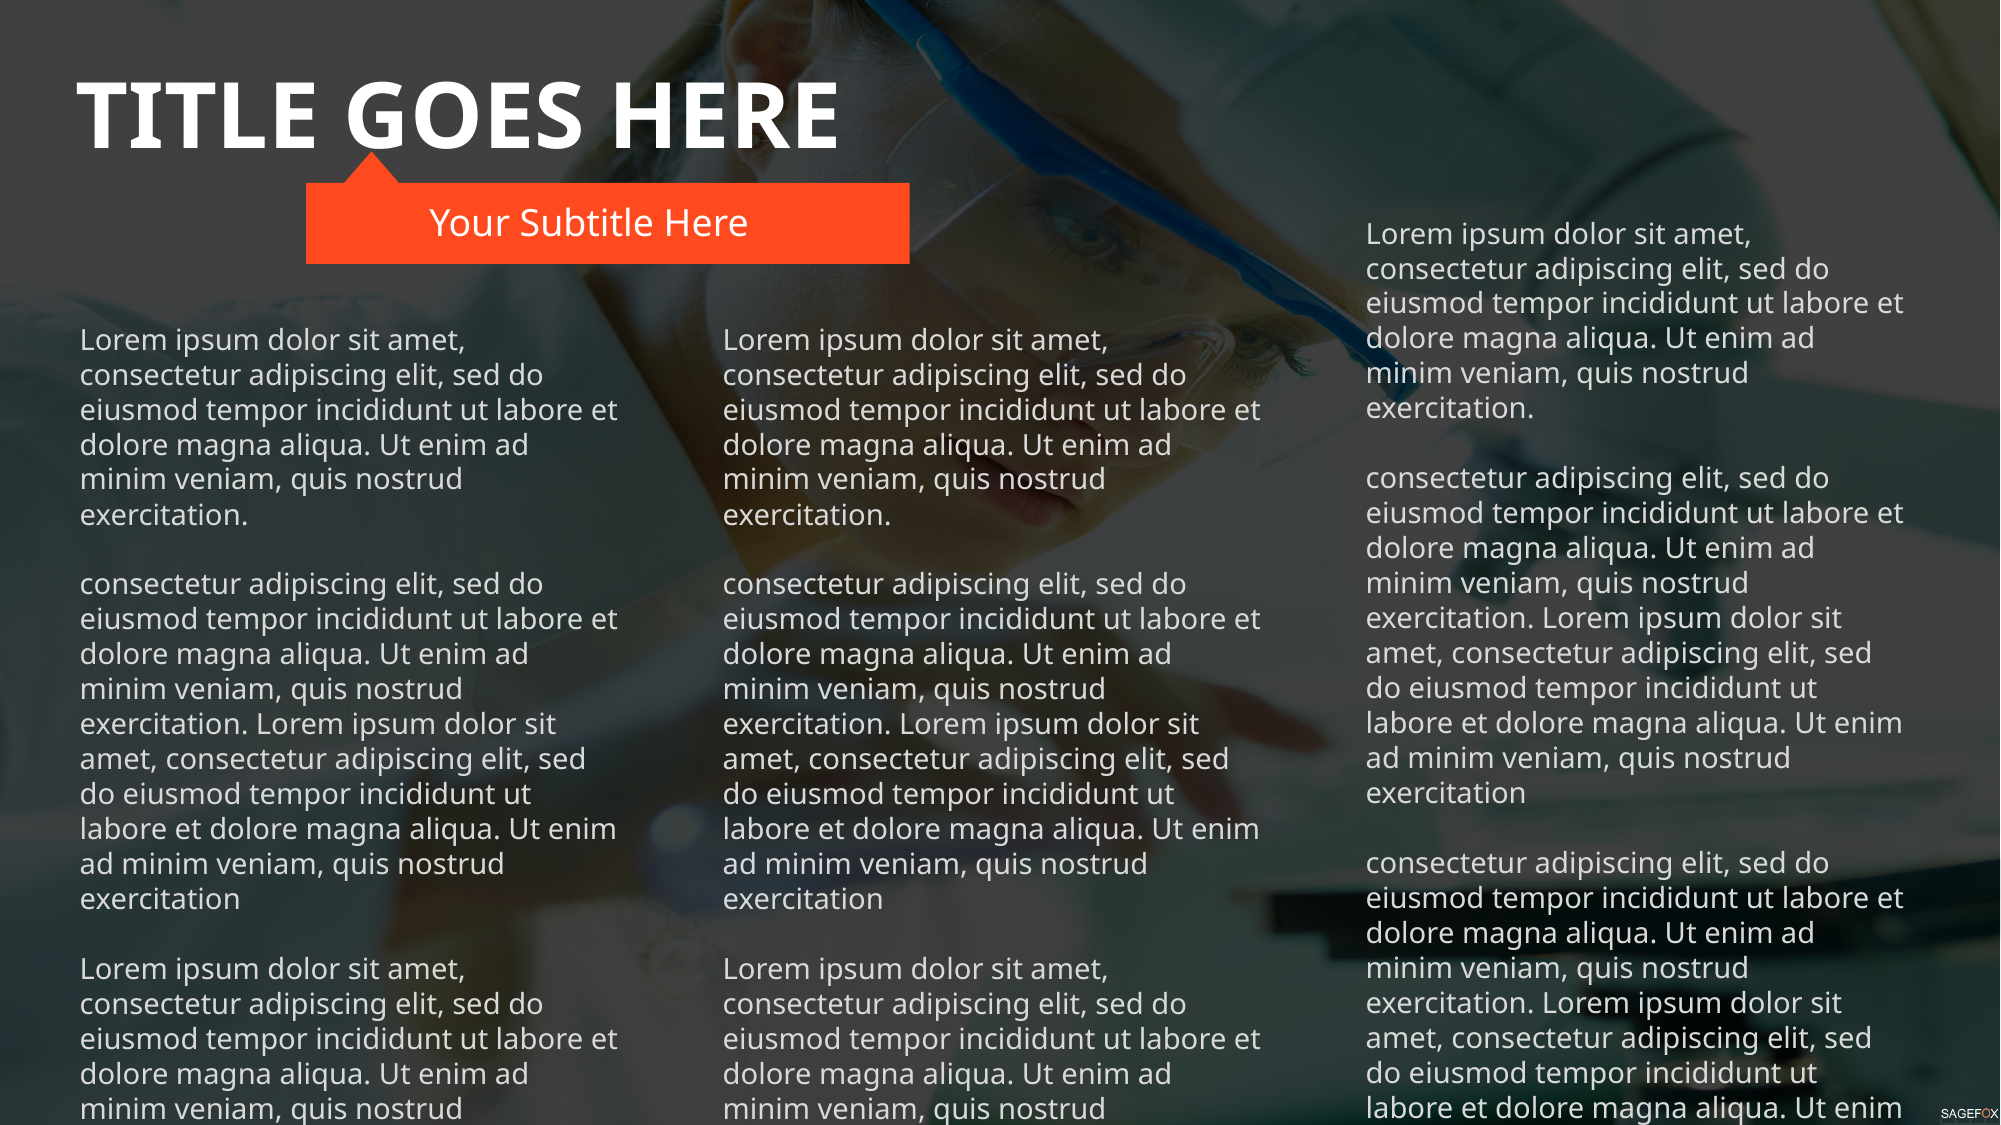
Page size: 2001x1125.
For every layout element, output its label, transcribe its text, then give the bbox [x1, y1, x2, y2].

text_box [306, 151, 910, 264]
picture [0, 0, 2001, 1125]
text_box TITLE GOES HERE [60, 49, 965, 175]
text_box Lorem ipsum dolor sit amet, consectetur adipiscing elit, sed do eiusmod tempor incididunt ut labore et dolore magna aliqua. Ut enim ad minim veniam, quis nostrud exercitation. consectetur adipiscing elit, sed do eiusmod tempor incididunt ut labore et dolore magna aliqua. Ut enim ad minim veniam, quis nostrud exercitation. Lorem ipsum dolor sit amet, consectetur adipiscing elit, sed do eiusmod tempor incididunt ut labore et dolore magna aliqua. Ut enim ad minim veniam, quis nostrud exercitation consectetur adipiscing elit, sed do eiusmod tempor incididunt ut labore et dolore magna aliqua. Ut enim ad minim veniam, quis nostrud exercitation. Lorem ipsum dolor sit amet, consectetur adipiscing elit, sed do eiusmod tempor incididunt ut labore et dolore magna aliqua. Ut enim ad minim veniam, quis nostrud exercitation [1350, 207, 1921, 1125]
text_box Lorem ipsum dolor sit amet, consectetur adipiscing elit, sed do eiusmod tempor incididunt ut labore et dolore magna aliqua. Ut enim ad minim veniam, quis nostrud exercitation. consectetur adipiscing elit, sed do eiusmod tempor incididunt ut labore et dolore magna aliqua. Ut enim ad minim veniam, quis nostrud exercitation. Lorem ipsum dolor sit amet, consectetur adipiscing elit, sed do eiusmod tempor incididunt ut labore et dolore magna aliqua. Ut enim ad minim veniam, quis nostrud exercitation Lorem ipsum dolor sit amet, consectetur adipiscing elit, sed do eiusmod tempor incididunt ut labore et dolore magna aliqua. Ut enim ad minim veniam, quis nostrud exercitation [707, 313, 1278, 1125]
text_box Lorem ipsum dolor sit amet, consectetur adipiscing elit, sed do eiusmod tempor incididunt ut labore et dolore magna aliqua. Ut enim ad minim veniam, quis nostrud exercitation. consectetur adipiscing elit, sed do eiusmod tempor incididunt ut labore et dolore magna aliqua. Ut enim ad minim veniam, quis nostrud exercitation. Lorem ipsum dolor sit amet, consectetur adipiscing elit, sed do eiusmod tempor incididunt ut labore et dolore magna aliqua. Ut enim ad minim veniam, quis nostrud exercitation Lorem ipsum dolor sit amet, consectetur adipiscing elit, sed do eiusmod tempor incididunt ut labore et dolore magna aliqua. Ut enim ad minim veniam, quis nostrud exercitation. [64, 313, 635, 1125]
